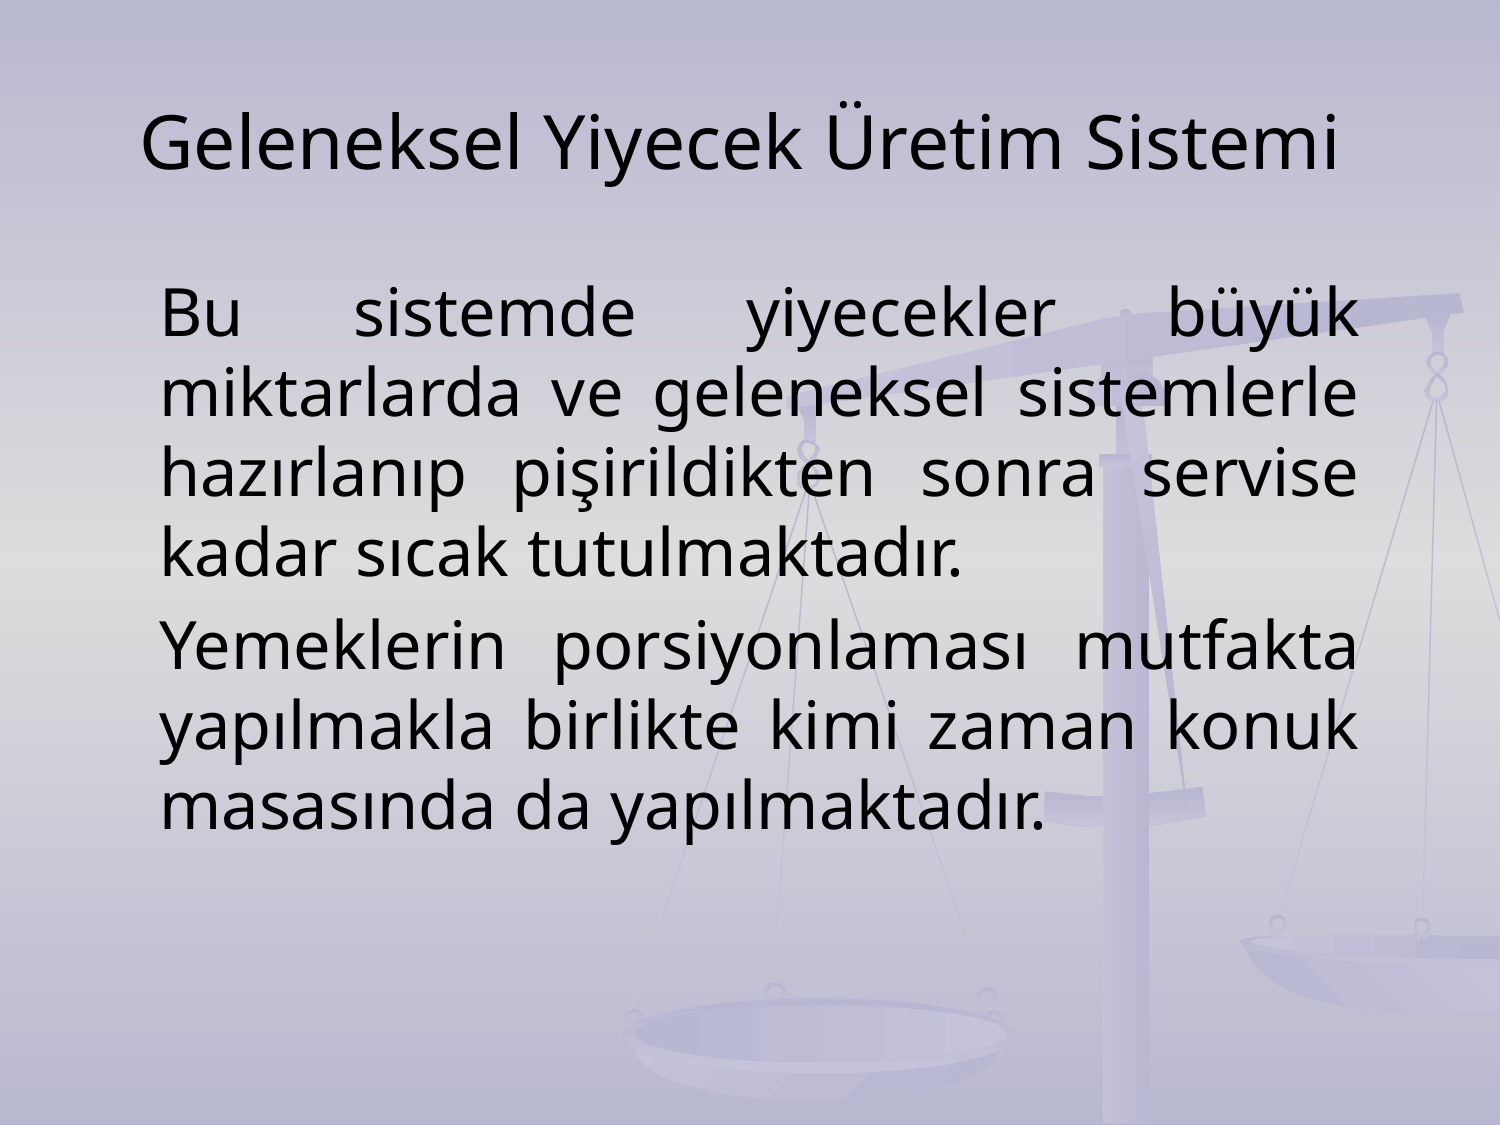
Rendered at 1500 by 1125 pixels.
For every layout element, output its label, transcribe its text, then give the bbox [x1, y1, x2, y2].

list Bu sistemde yiyecekler büyük miktarlarda ve geleneksel sistemlerle hazırlanıp pişirildikten sonra servise kadar sıcak tutulmaktadır. Yemeklerin porsiyonlaması mutfakta yapılmakla birlikte kimi zaman konuk masasında da yapılmaktadır. [100, 262, 1377, 1006]
title Geleneksel Yiyecek Üretim Sistemi [74, 45, 1426, 234]
